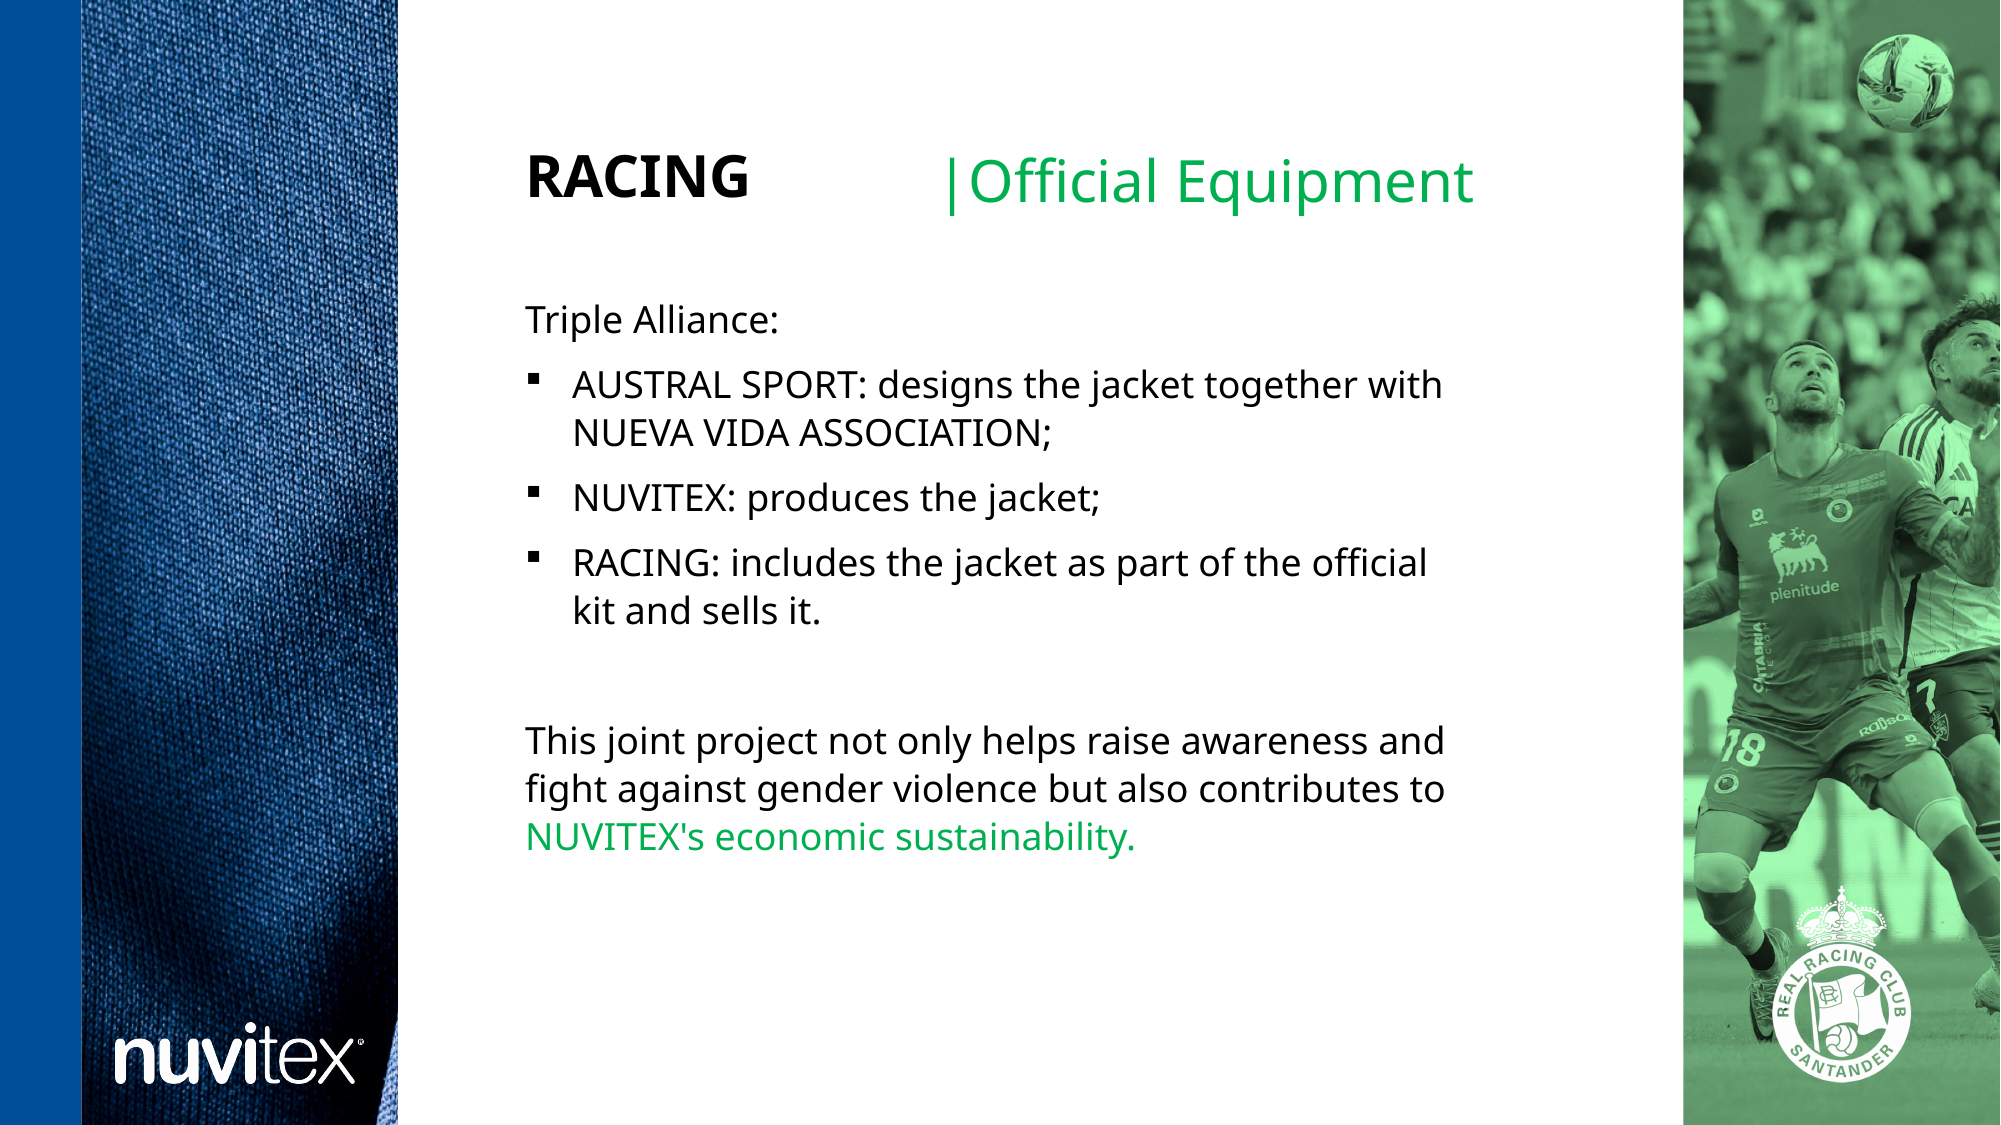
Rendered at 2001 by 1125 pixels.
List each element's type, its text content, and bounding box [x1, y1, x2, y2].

picture [81, 0, 398, 1125]
text_box Triple Alliance: AUSTRAL SPORT: designs the jacket together with NUEVA VIDA ASSOCIATION; NUVITEX: produces the jacket; RACING: includes the jacket as part of the official kit and sells it. This joint project not only helps raise awareness and fight against gender violence but also contributes to NUVITEX's economic sustainability. [510, 285, 1467, 1061]
text_box RACING [510, 131, 911, 285]
text_box [0, 0, 81, 1125]
text_box |Official Equipment [921, 131, 1683, 216]
picture [1683, 0, 2000, 1125]
